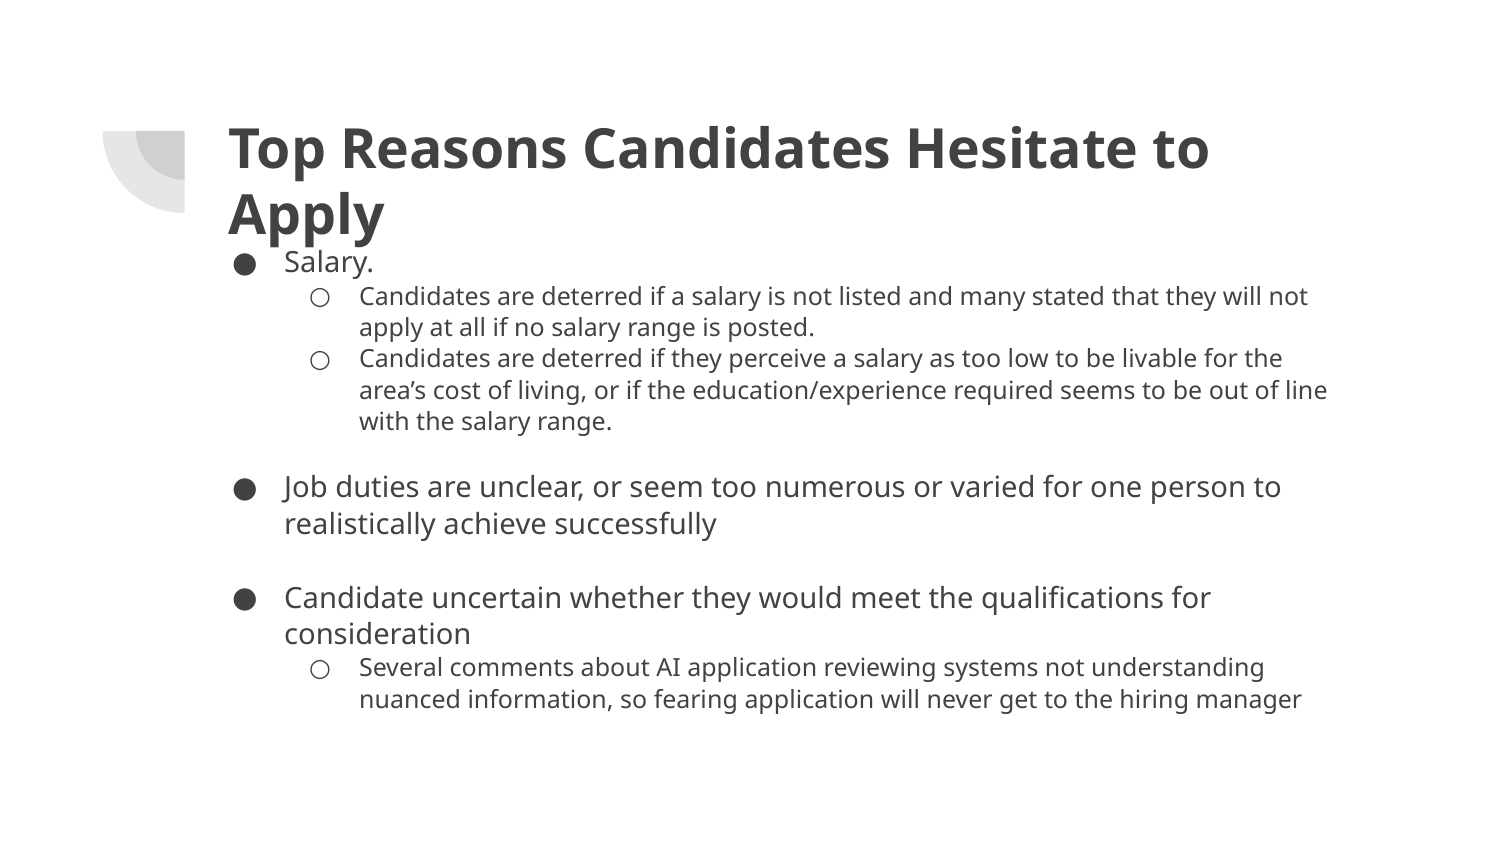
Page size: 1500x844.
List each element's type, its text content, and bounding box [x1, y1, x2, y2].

title Top Reasons Candidates Hesitate to Apply [213, 98, 1368, 263]
list Salary. Candidates are deterred if a salary is not listed and many stated that they will not apply at all if no salary range is posted. Candidates are deterred if they perceive a salary as too low to be livable for the area’s cost of living, or if the education/experience required seems to be out of line with the salary range. Job duties are unclear, or seem too numerous or varied for one person to realistically achieve successfully Candidate uncertain whether they would meet the qualifications for consideration Several comments about AI application reviewing systems not understanding nuanced information, so fearing application will never get to the hiring manager [194, 226, 1348, 644]
